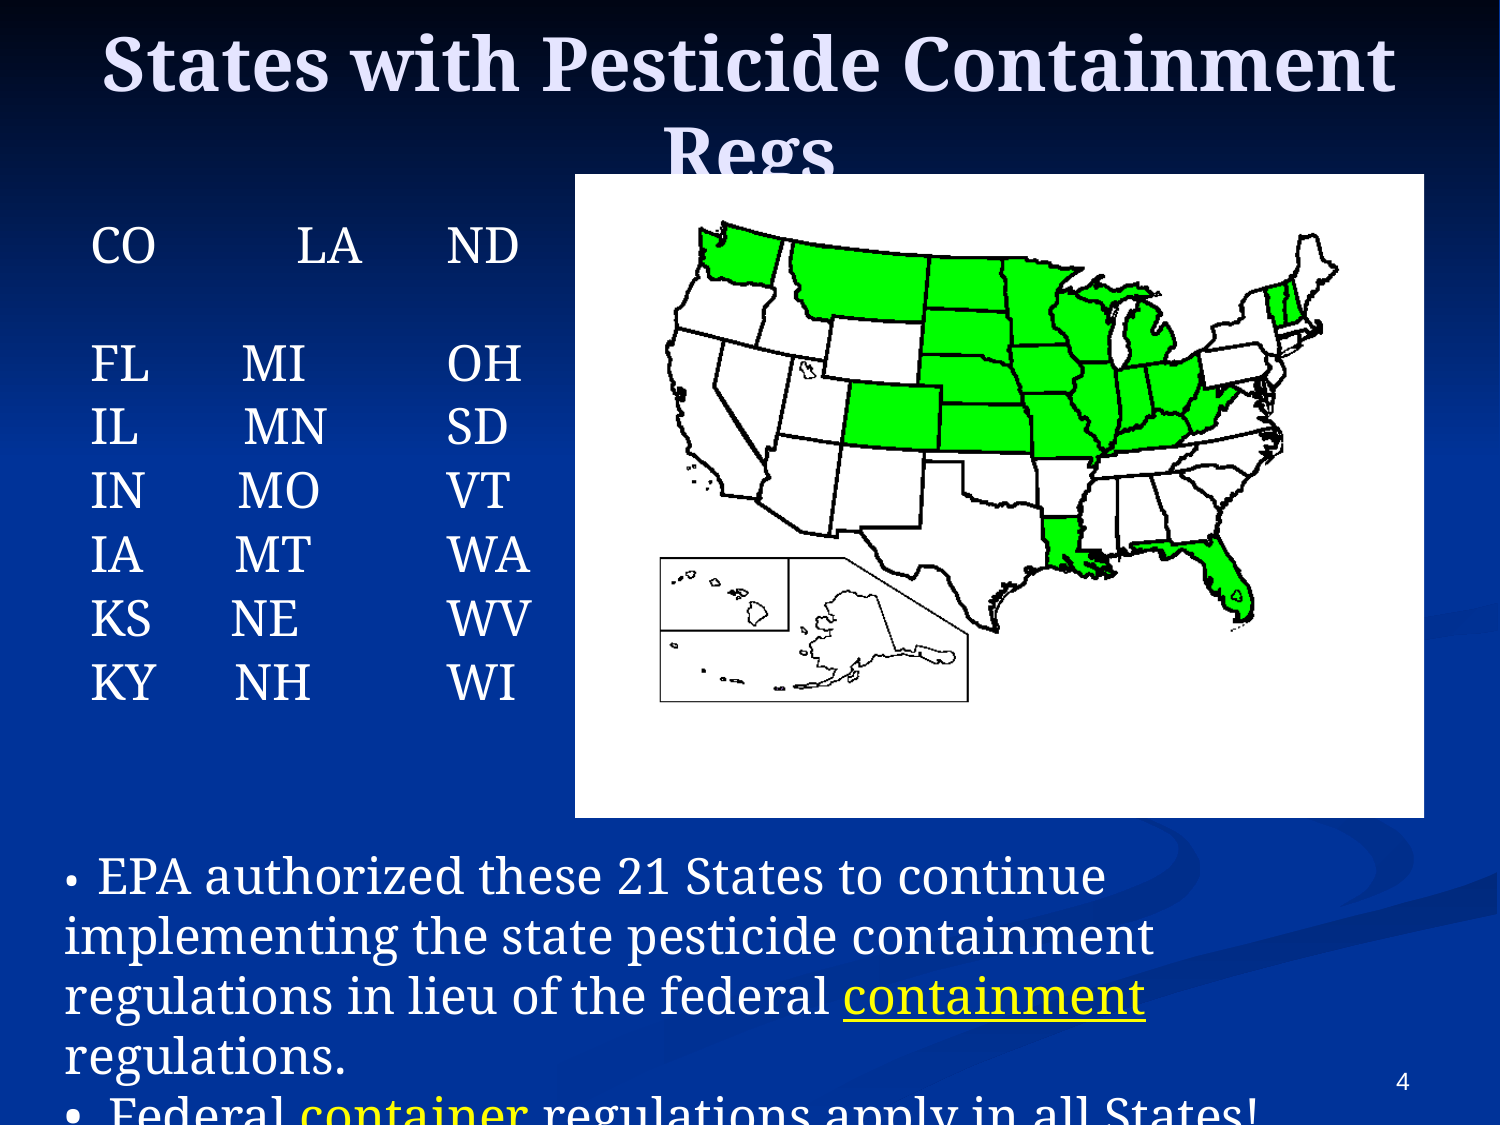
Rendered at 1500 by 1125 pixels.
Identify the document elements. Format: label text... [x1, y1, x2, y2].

slide_number 4 [1400, 1024, 1426, 1104]
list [574, 174, 1425, 818]
text_box • EPA authorized these 21 States to continue implementing the state pesticide containment regulations in lieu of the federal containment regulations. • Federal container regulations apply in all States! [49, 837, 1400, 1125]
title States with Pesticide Containment Regs [74, 24, 1426, 188]
list CO LA ND FL MI OH IL MN SD IN MO VT IA MT WA KS NE WV KY NH WI [74, 212, 563, 726]
